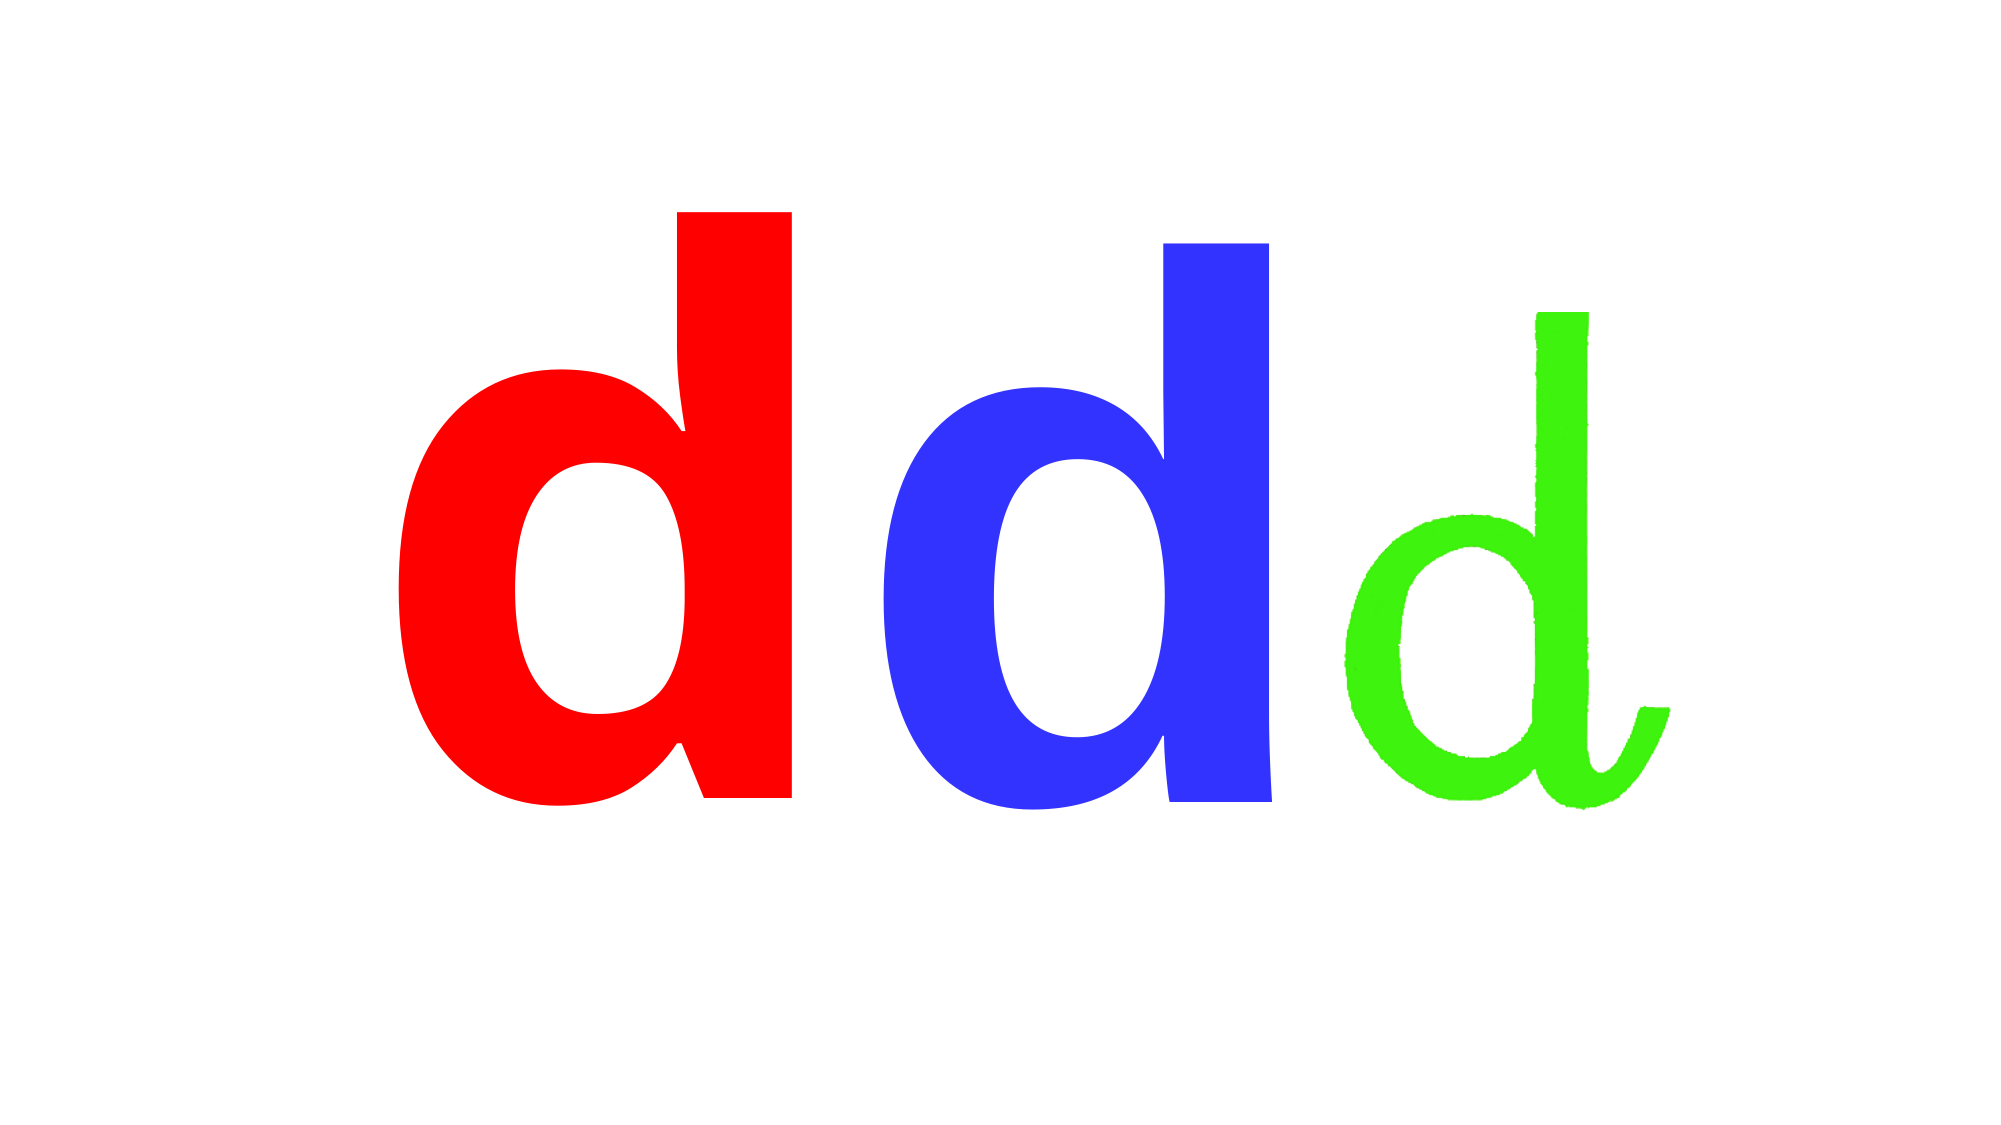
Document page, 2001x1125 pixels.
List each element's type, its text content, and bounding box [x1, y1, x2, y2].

text_box d [350, 109, 825, 872]
picture [1336, 312, 1676, 816]
text_box d [837, 112, 1313, 875]
